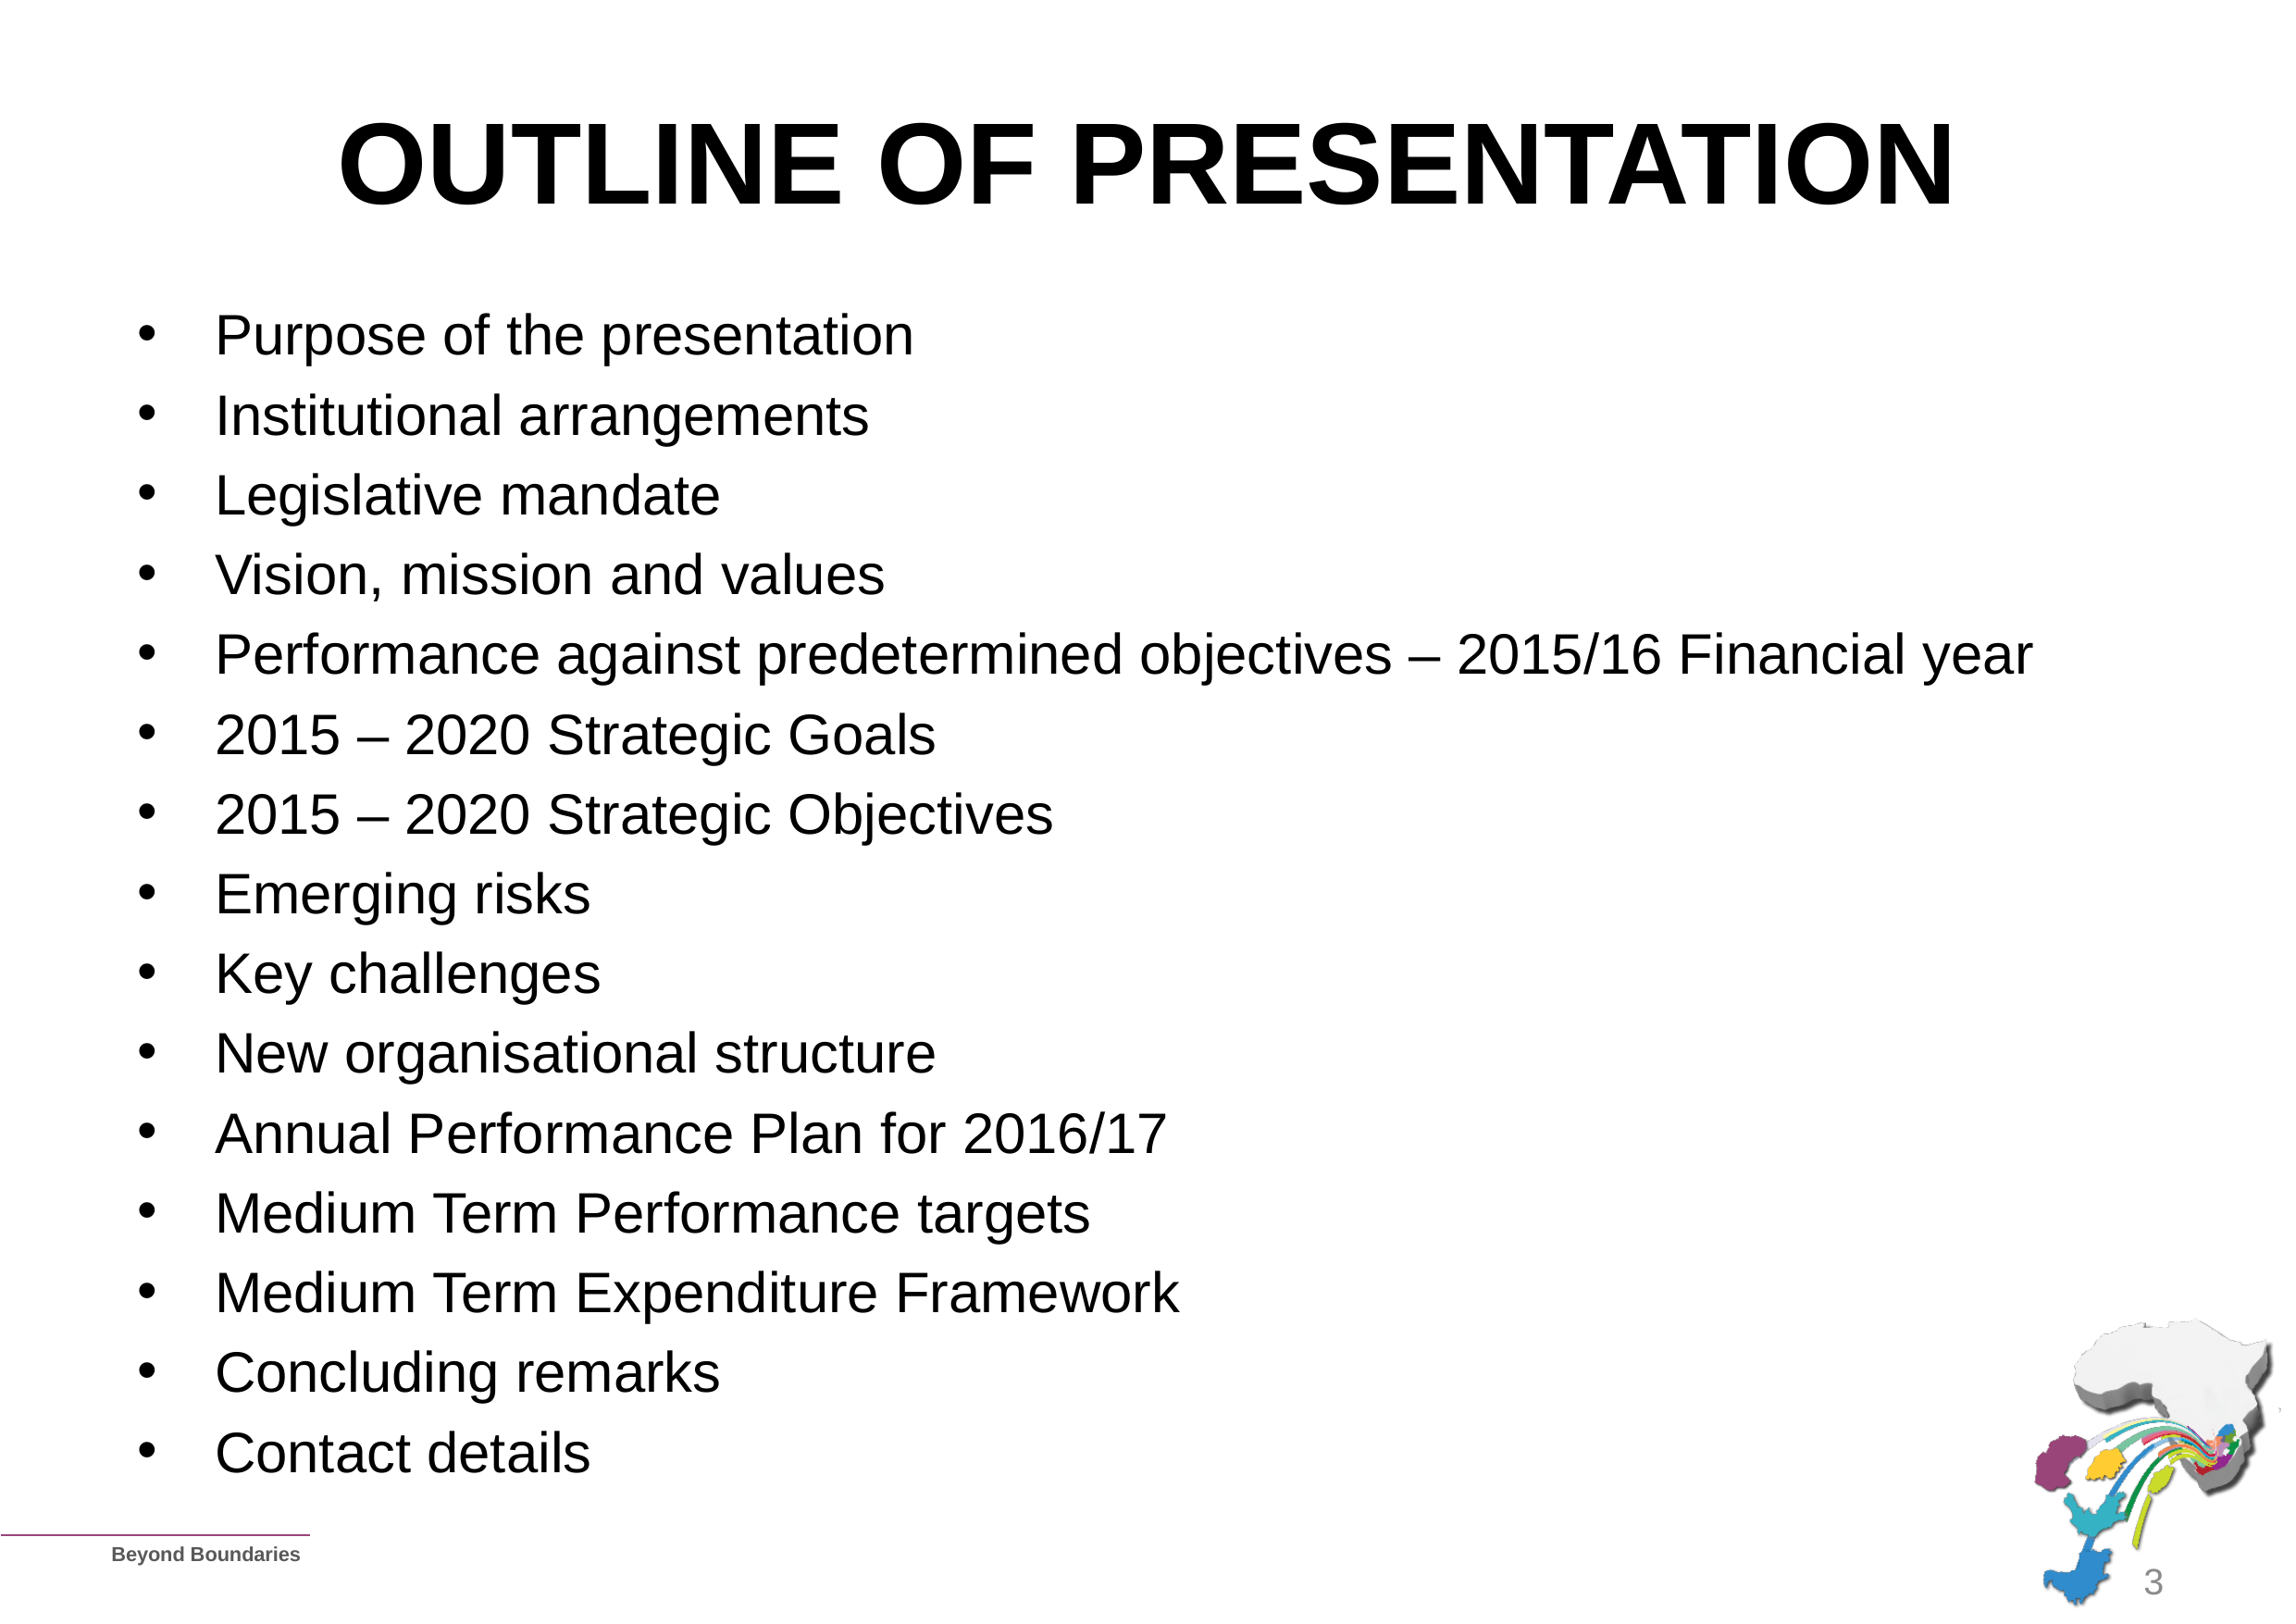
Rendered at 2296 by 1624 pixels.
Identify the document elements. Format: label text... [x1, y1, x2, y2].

list Purpose of the presentation Institutional arrangements Legislative mandate Vision, mission and values Performance against predetermined objectives – 2015/16 Financial year 2015 – 2020 Strategic Goals 2015 – 2020 Strategic Objectives Emerging risks Key challenges New organisational structure Annual Performance Plan for 2016/17 Medium Term Performance targets Medium Term Expenditure Framework Concluding remarks Contact details [115, 287, 2181, 1501]
title OUTLINE OF PRESENTATION [115, 65, 2181, 251]
picture [2011, 1117, 2296, 1624]
slide_number 3 [1650, 1536, 2187, 1624]
